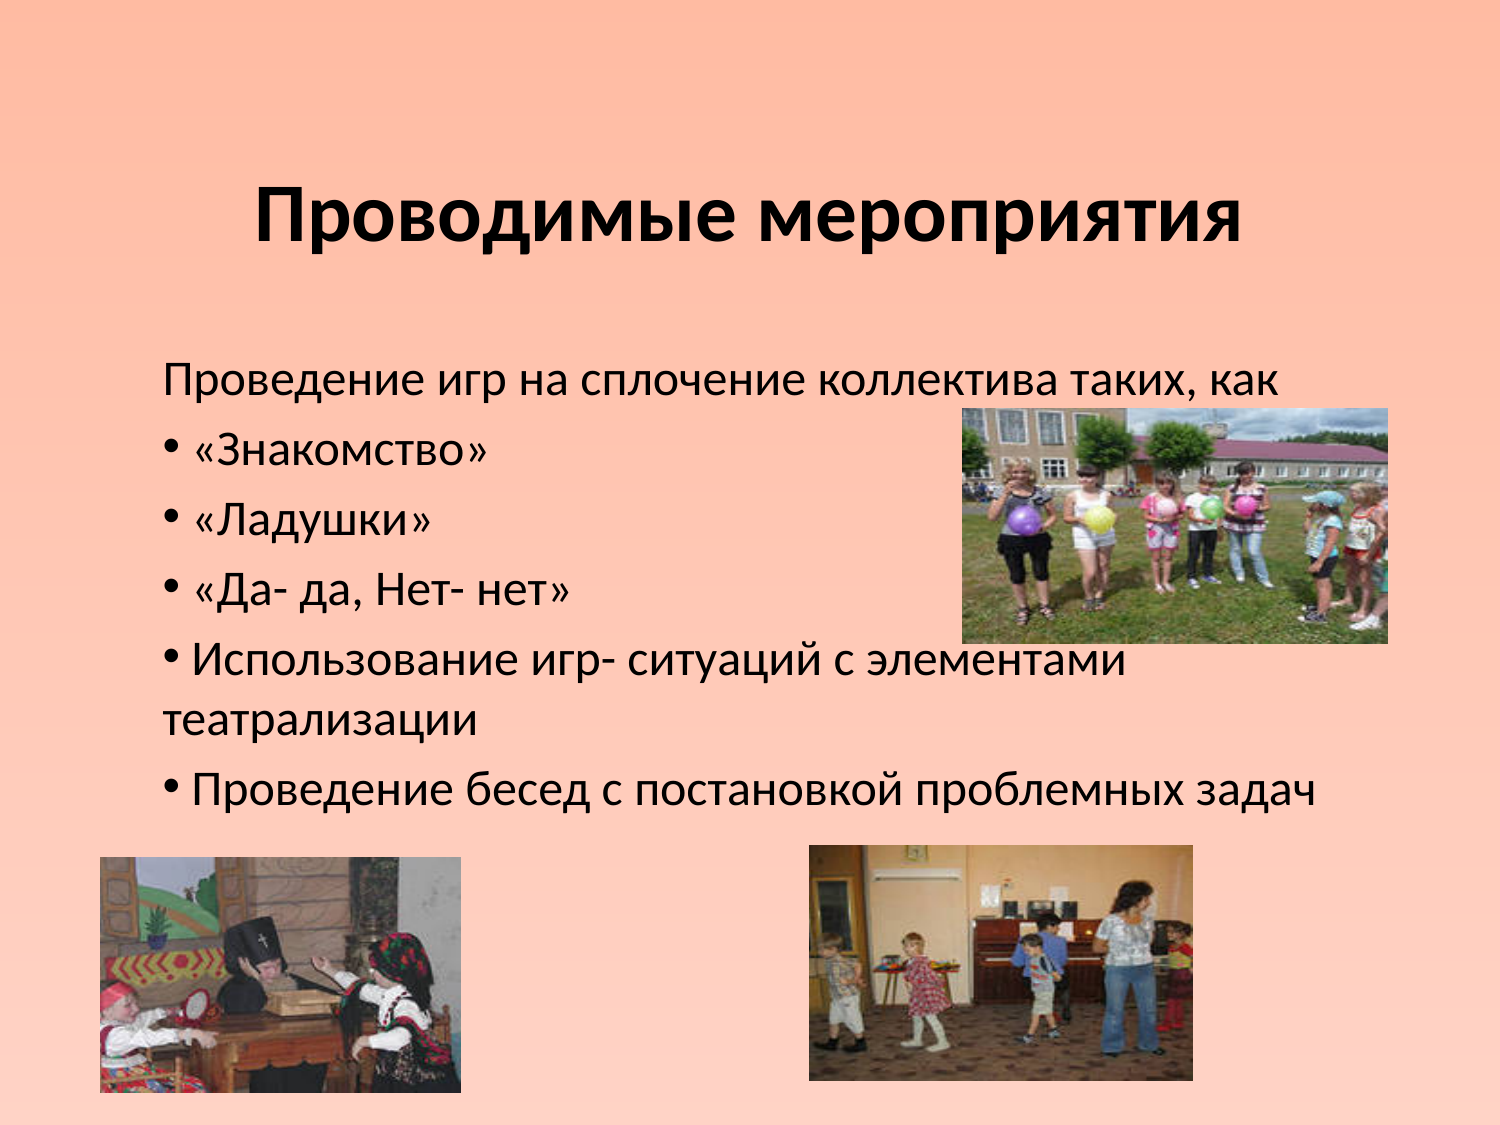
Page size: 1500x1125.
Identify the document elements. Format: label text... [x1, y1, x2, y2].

picture [100, 857, 461, 1093]
picture [962, 408, 1389, 644]
picture [808, 845, 1193, 1081]
title Проводимые мероприятия [112, 101, 1388, 315]
subtitle Проведение игр на сплочение коллектива таких, как «Знакомство» «Ладушки» «Да- да, Нет- нет» Использование игр- ситуаций с элементами театрализации Проведение бесед с постановкой проблемных задач [147, 338, 1341, 925]
